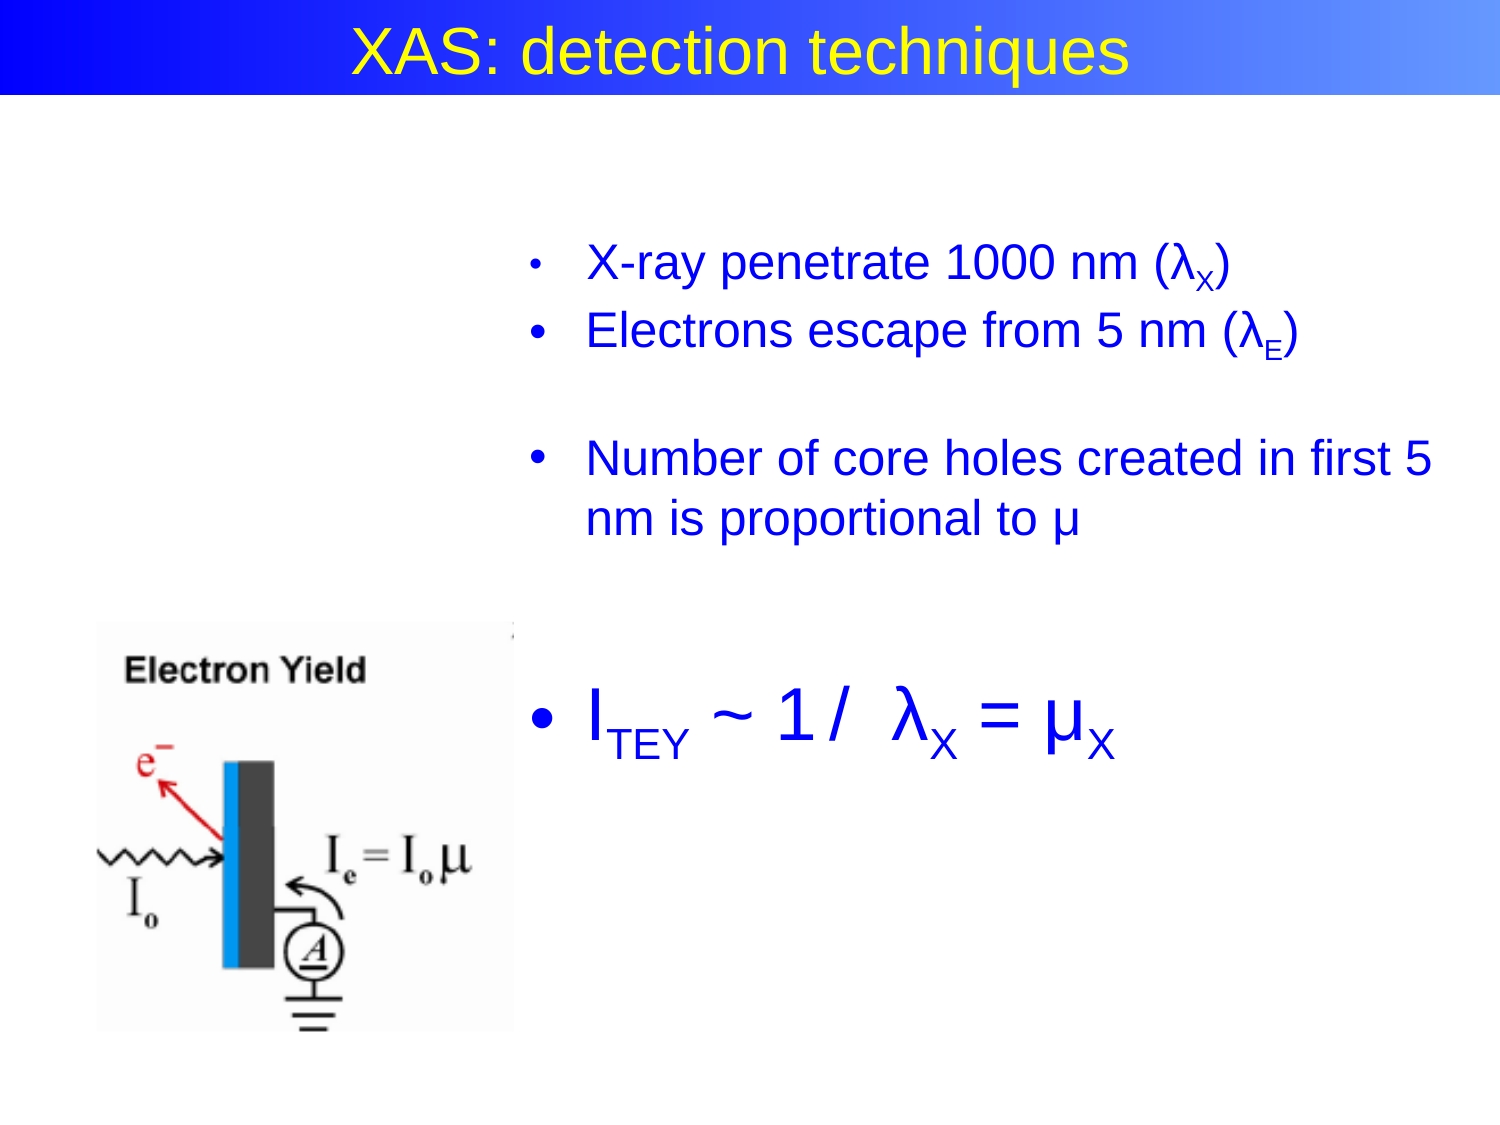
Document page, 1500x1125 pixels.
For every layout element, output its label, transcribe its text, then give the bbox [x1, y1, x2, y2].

picture [0, 152, 1500, 1125]
text_box XAS: detection techniques [0, 0, 1500, 95]
